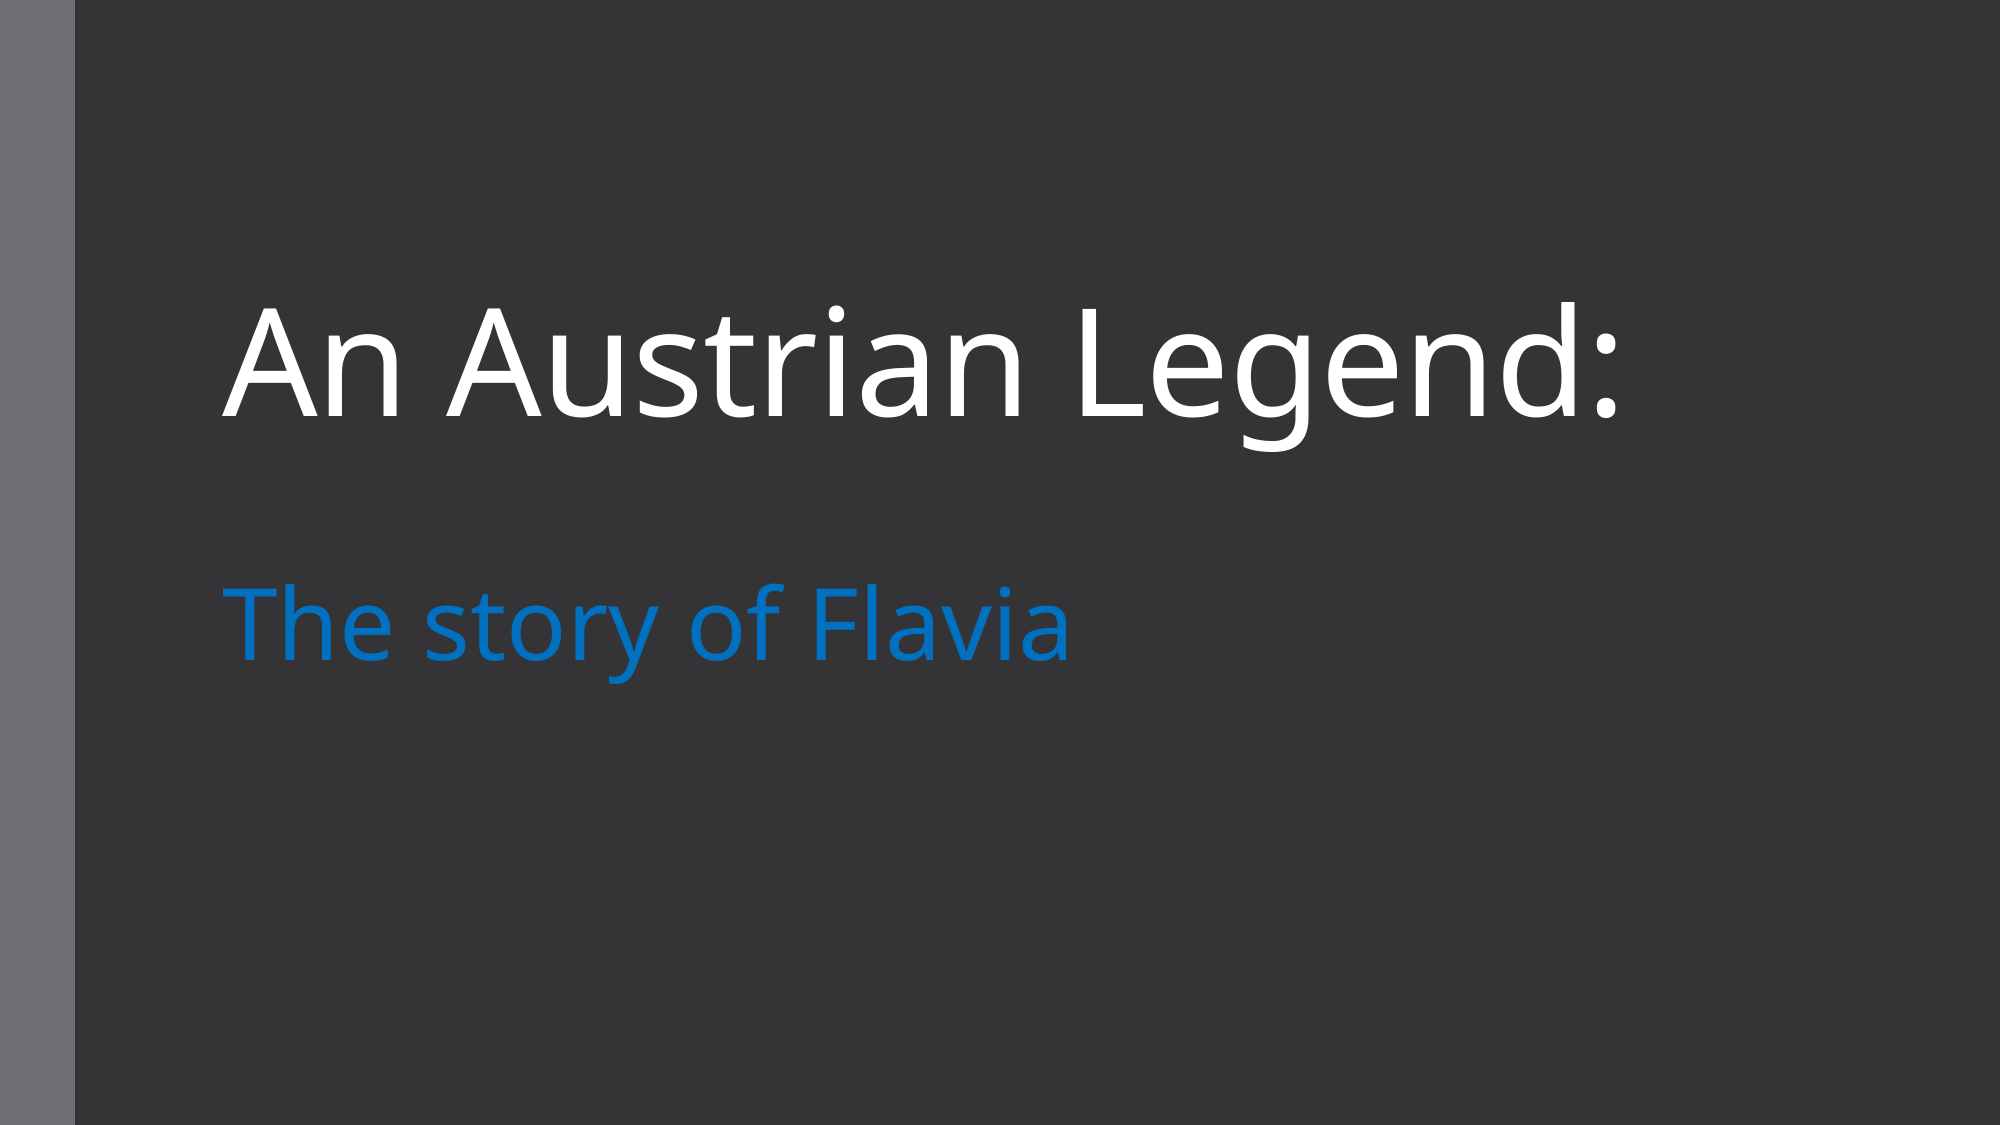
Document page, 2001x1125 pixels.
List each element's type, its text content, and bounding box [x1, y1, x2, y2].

subtitle The story of Flavia [206, 561, 1752, 839]
title An Austrian Legend: [206, 124, 1752, 455]
